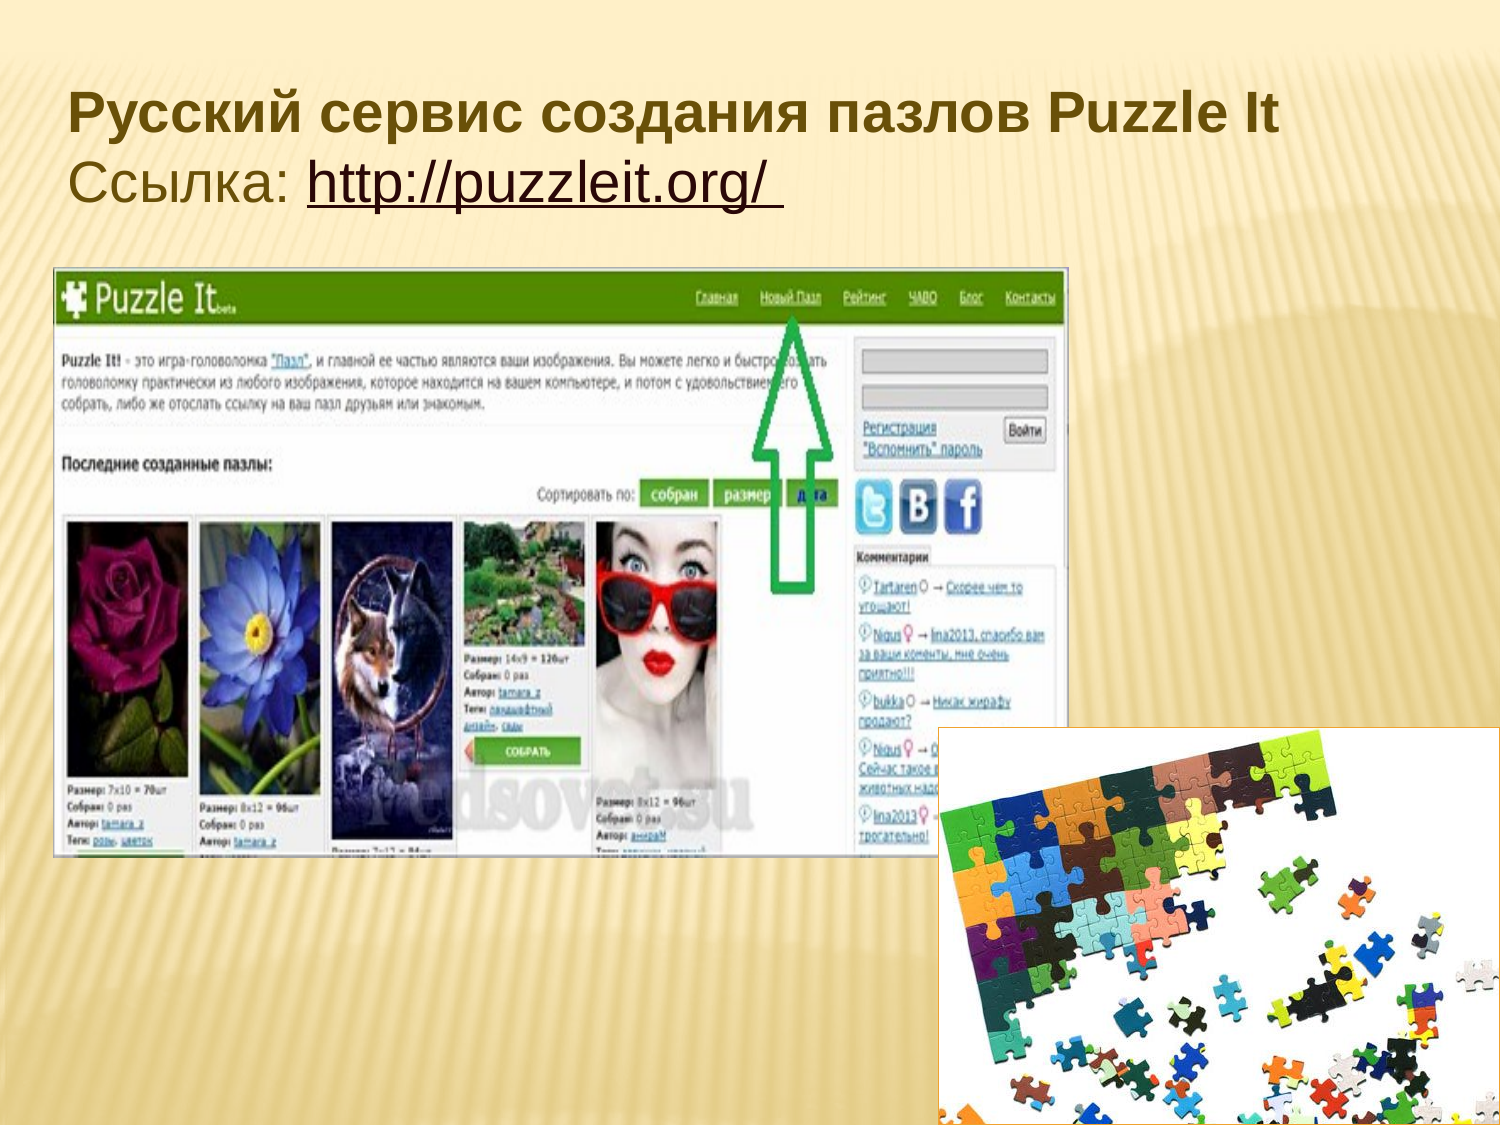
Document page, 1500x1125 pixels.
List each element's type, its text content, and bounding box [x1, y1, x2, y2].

picture [53, 267, 1499, 1124]
text_box Русский сервис создания пазлов Puzzle It Ссылка: http://puzzleit.org/ [53, 66, 1436, 221]
